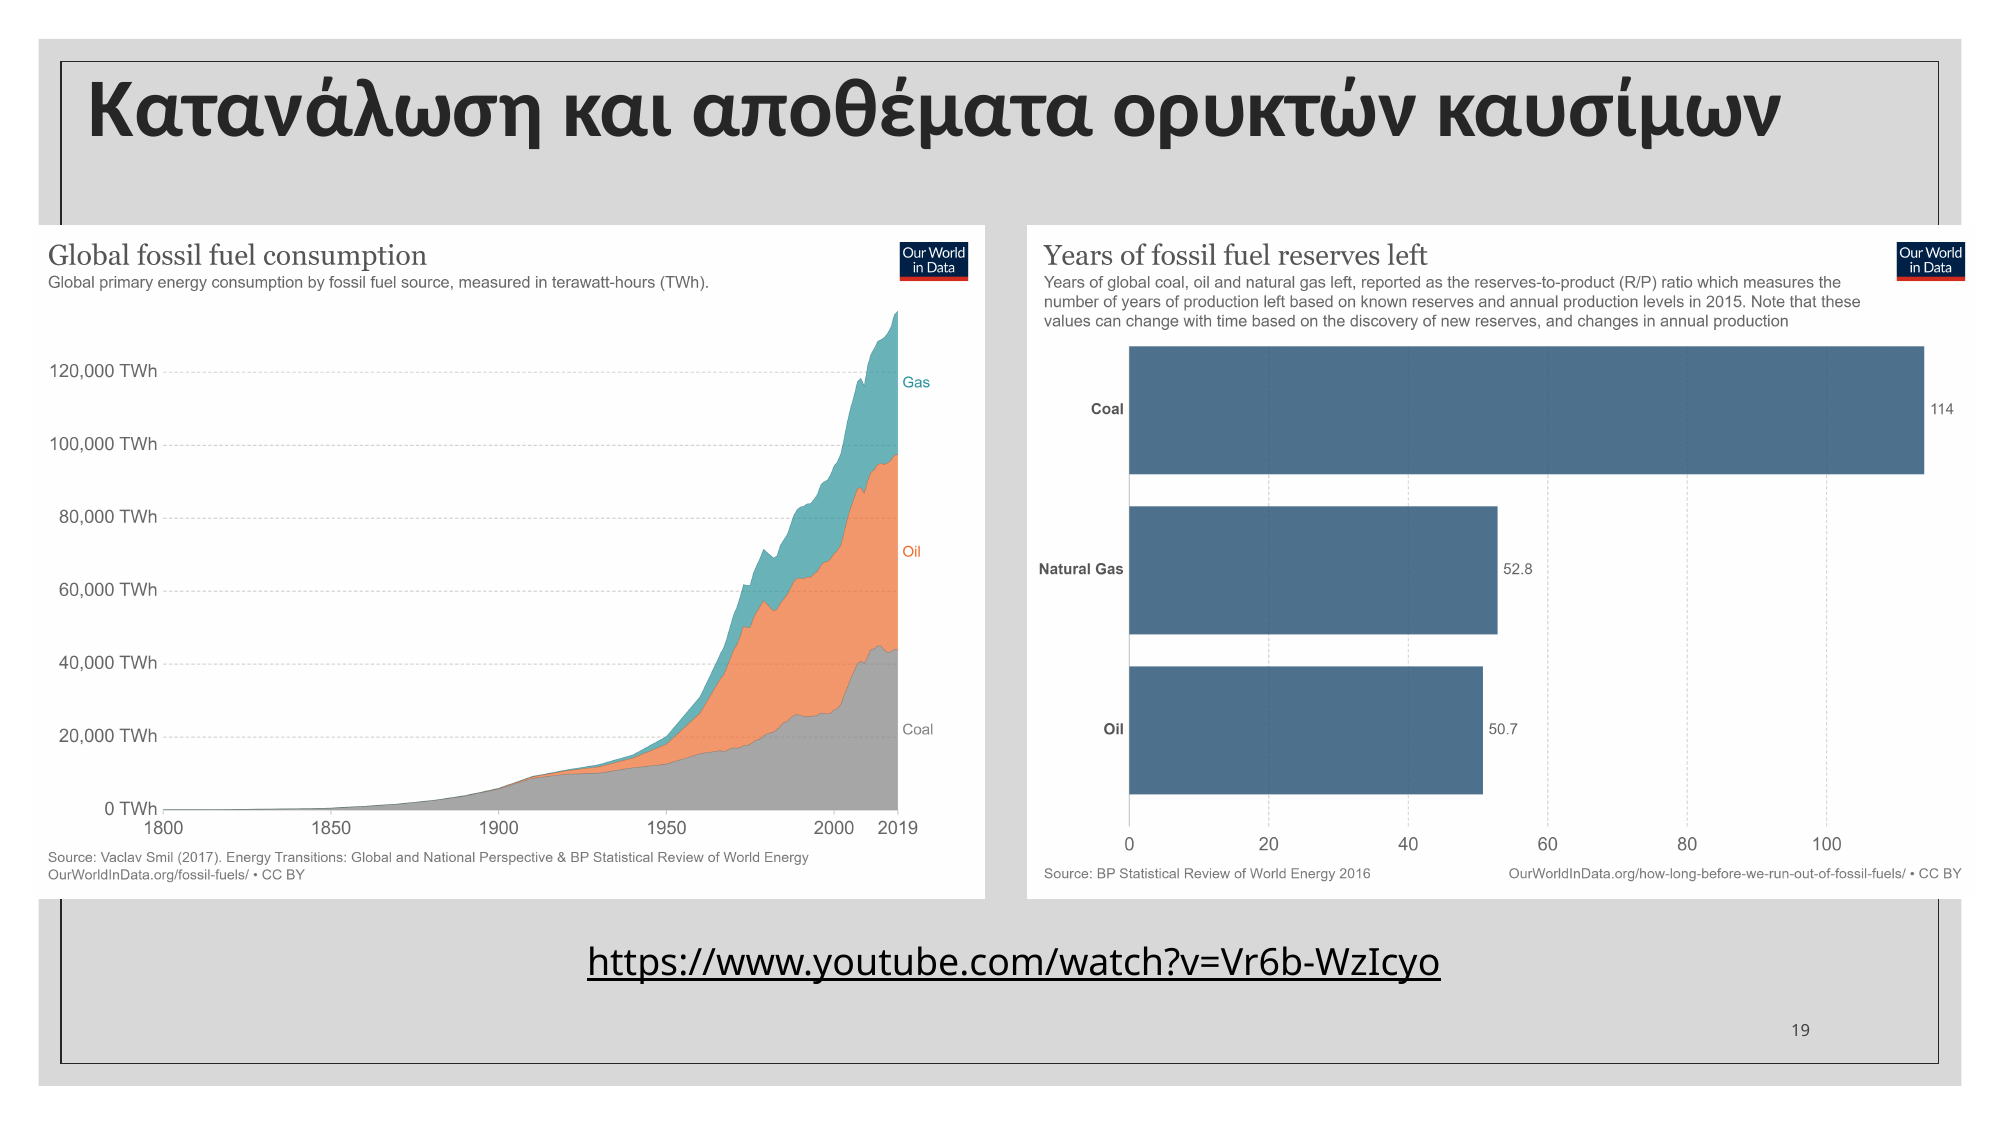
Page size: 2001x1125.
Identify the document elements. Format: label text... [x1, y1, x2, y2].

picture [1027, 225, 1982, 900]
slide_number 19 [1687, 990, 1825, 1050]
text_box https://www.youtube.com/watch?v=Vr6b-WzIcyo [572, 930, 1573, 996]
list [31, 225, 985, 900]
title Κατανάλωση και αποθέματα ορυκτών καυσίμων [74, 44, 1871, 175]
